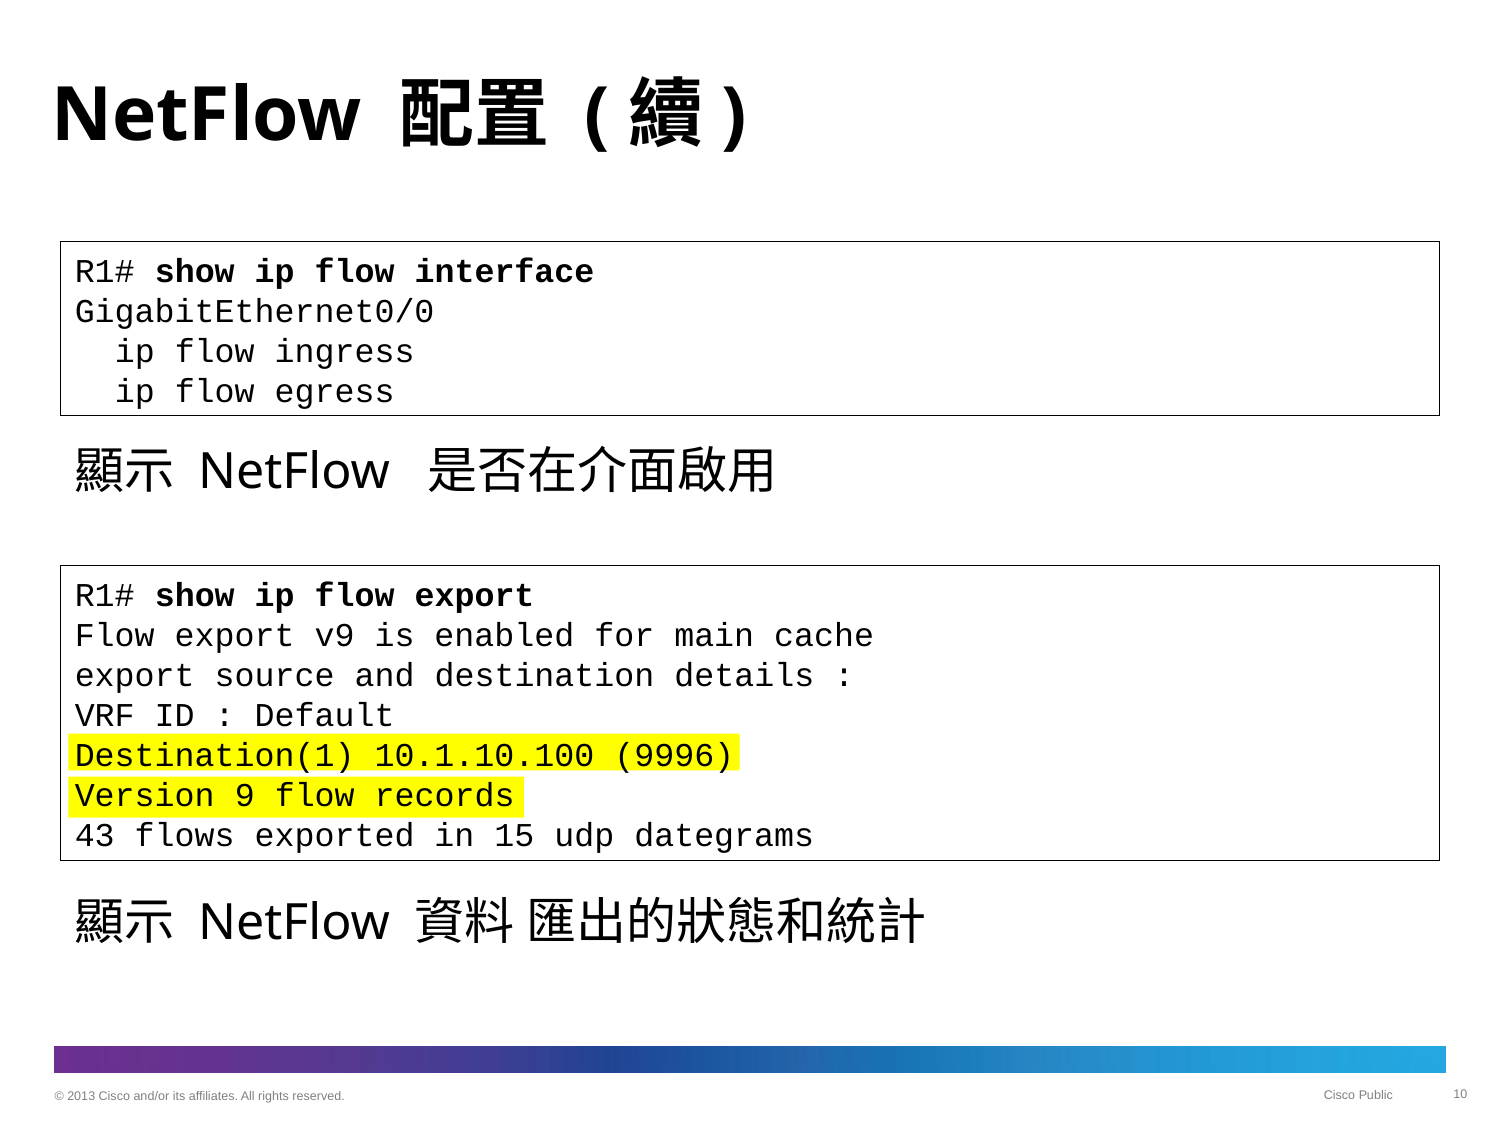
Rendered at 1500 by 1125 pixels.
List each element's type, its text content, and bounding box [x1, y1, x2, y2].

picture [54, 1046, 1446, 1073]
text_box R1# show ip flow export Flow export v9 is enabled for main cache export source and destination details : VRF ID : Default Destination(1) 10.1.10.100 (9996) Version 9 flow records 43 flows exported in 15 udp dategrams [60, 565, 1440, 861]
text_box 顯示 NetFlow 資料 匯出的狀態和統計 [60, 881, 1468, 957]
title NetFlow 配置 (續) [37, 25, 1447, 163]
text_box R1# show ip flow interface GigabitEthernet0/0 ip flow ingress ip flow egress [60, 241, 1440, 416]
text_box 顯示 NetFlow 是否在介面啟用 [60, 431, 1468, 507]
